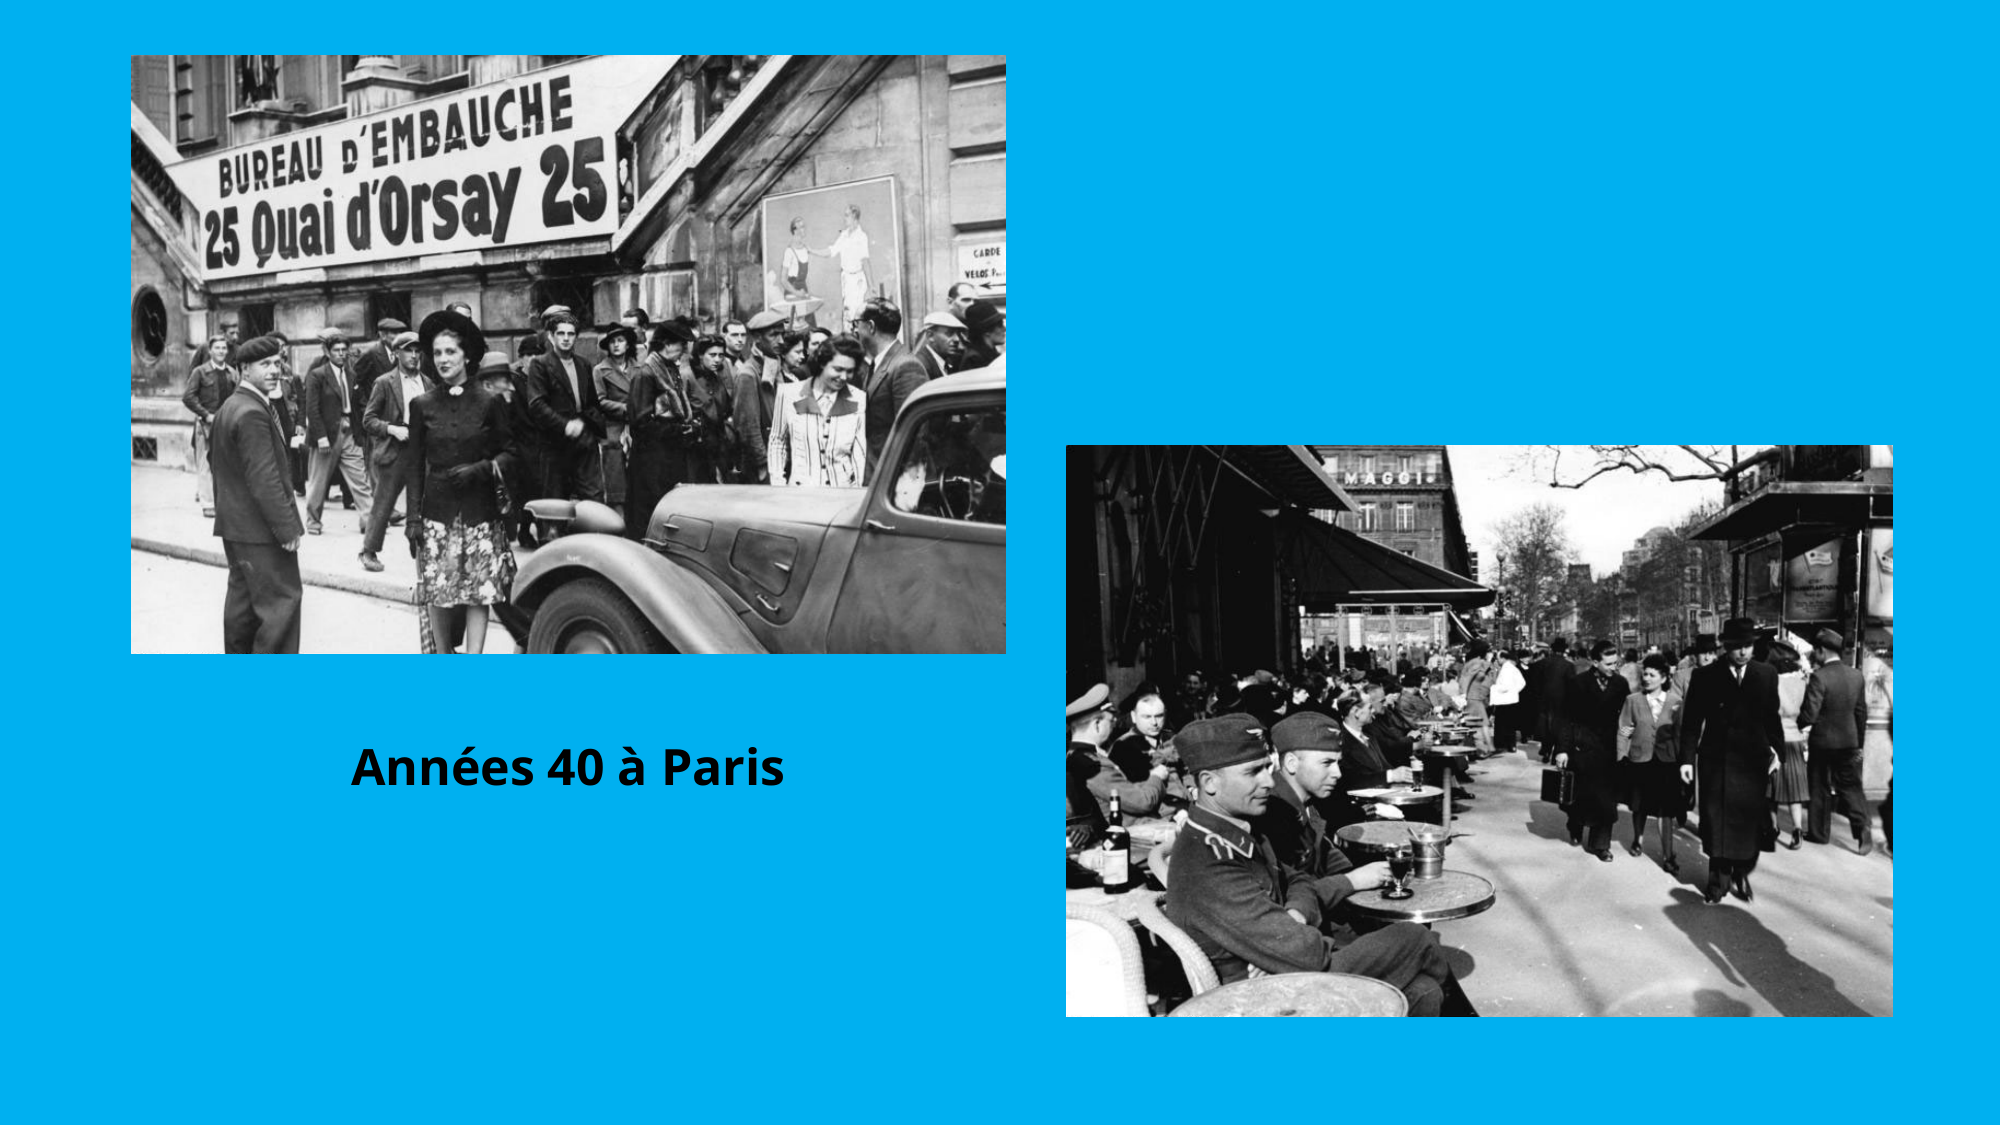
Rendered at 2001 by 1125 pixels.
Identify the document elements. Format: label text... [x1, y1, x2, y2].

text_box Années 40 à Paris [131, 728, 1006, 804]
picture [132, 56, 1005, 653]
picture [1067, 446, 1892, 1016]
